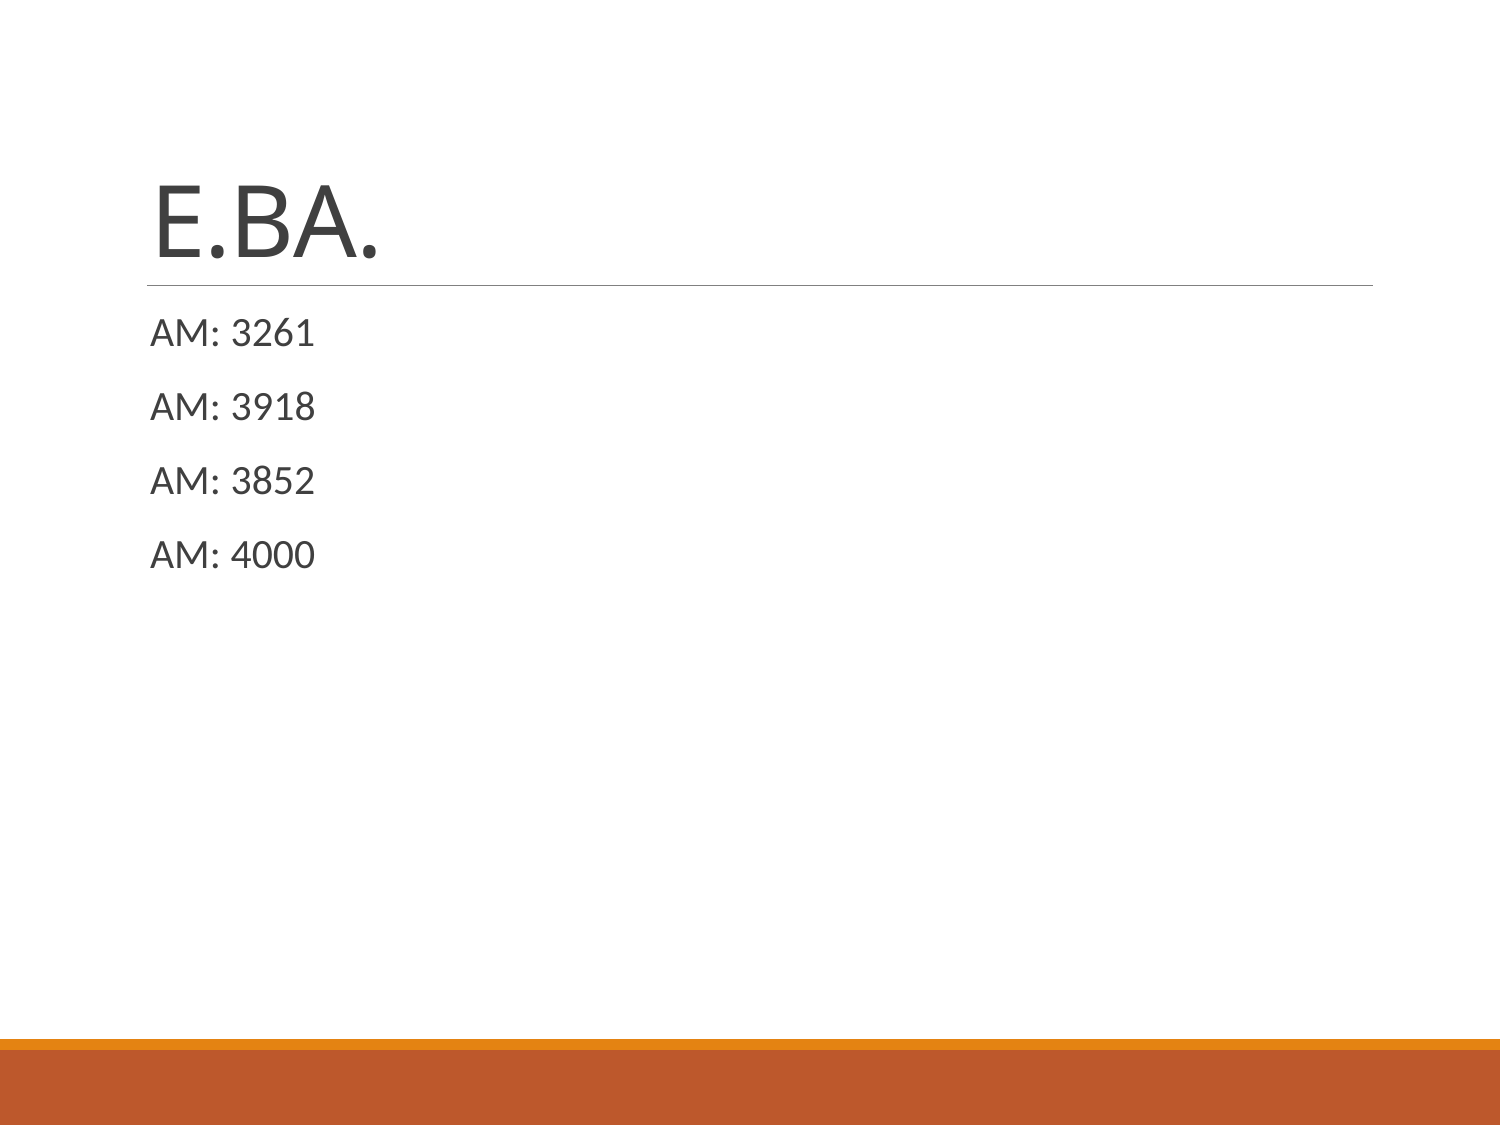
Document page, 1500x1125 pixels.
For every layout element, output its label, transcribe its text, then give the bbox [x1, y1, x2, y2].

title E.BA. [135, 47, 1373, 285]
list AM: 3261 AM: 3918 AM: 3852 AM: 4000 [135, 302, 1373, 963]
